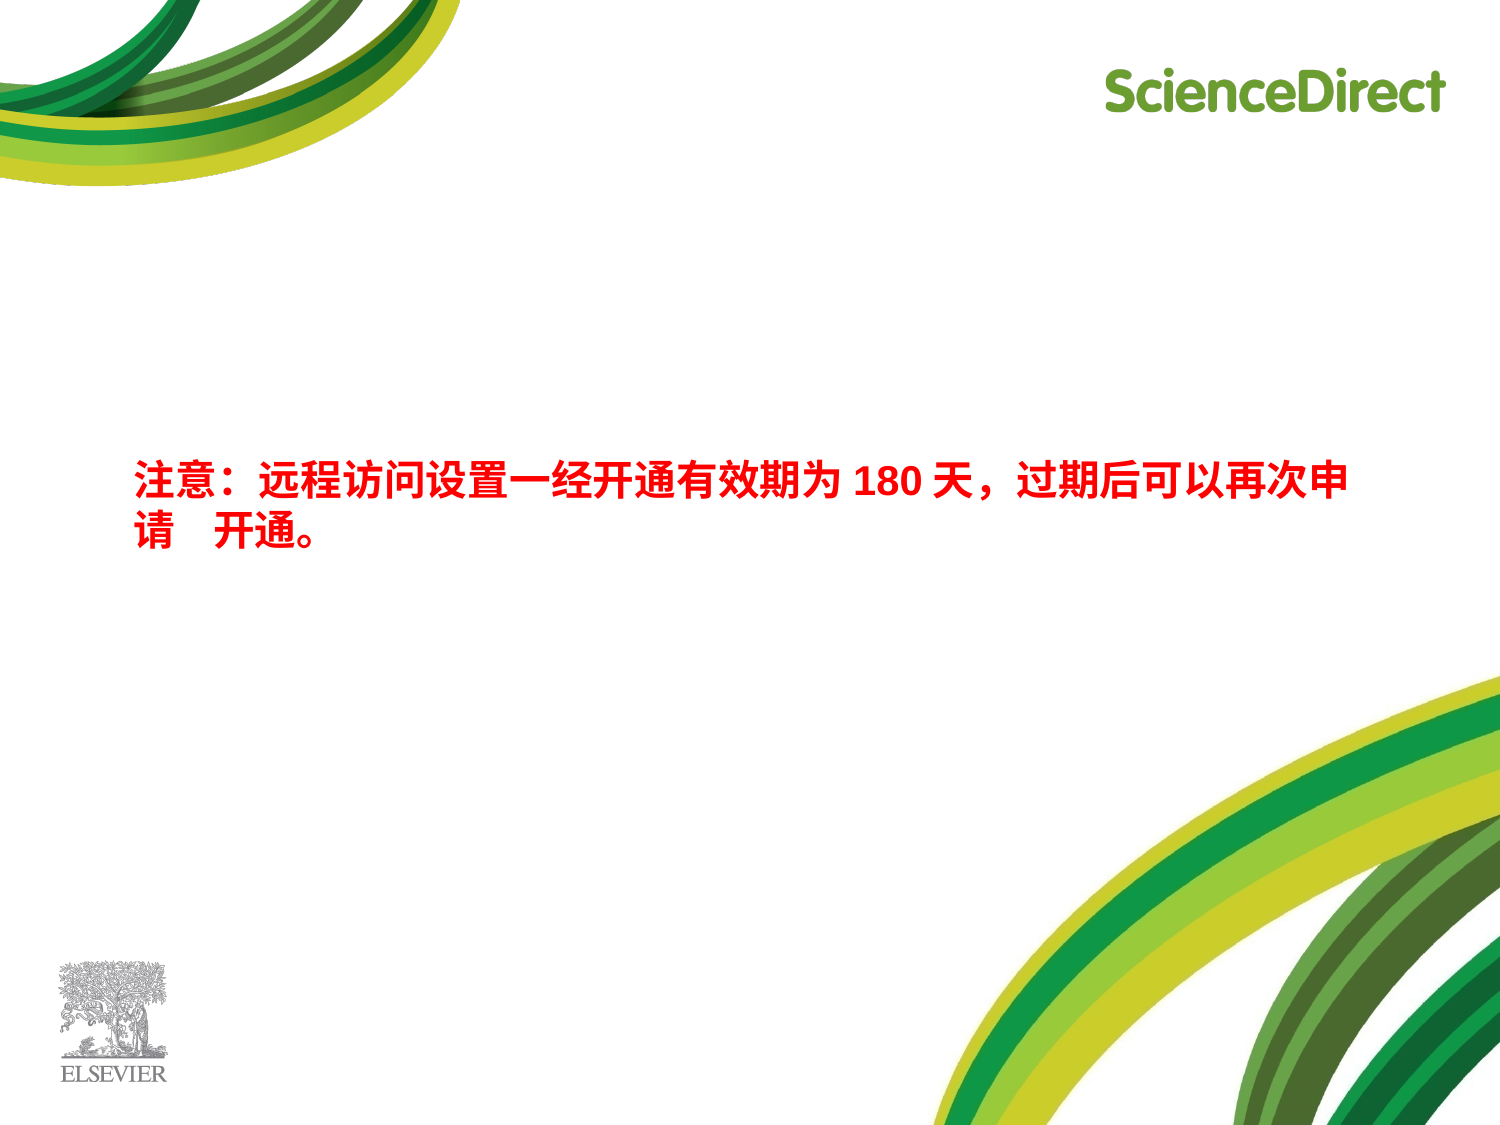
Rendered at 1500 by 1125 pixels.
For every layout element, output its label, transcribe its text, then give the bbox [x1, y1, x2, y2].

picture [928, 671, 1500, 1125]
list 注意：远程访问设置一经开通有效期为180天，过期后可以再次申请 开通。 [118, 373, 1394, 620]
picture [0, 0, 462, 188]
picture [58, 960, 168, 1082]
picture [1104, 66, 1447, 114]
